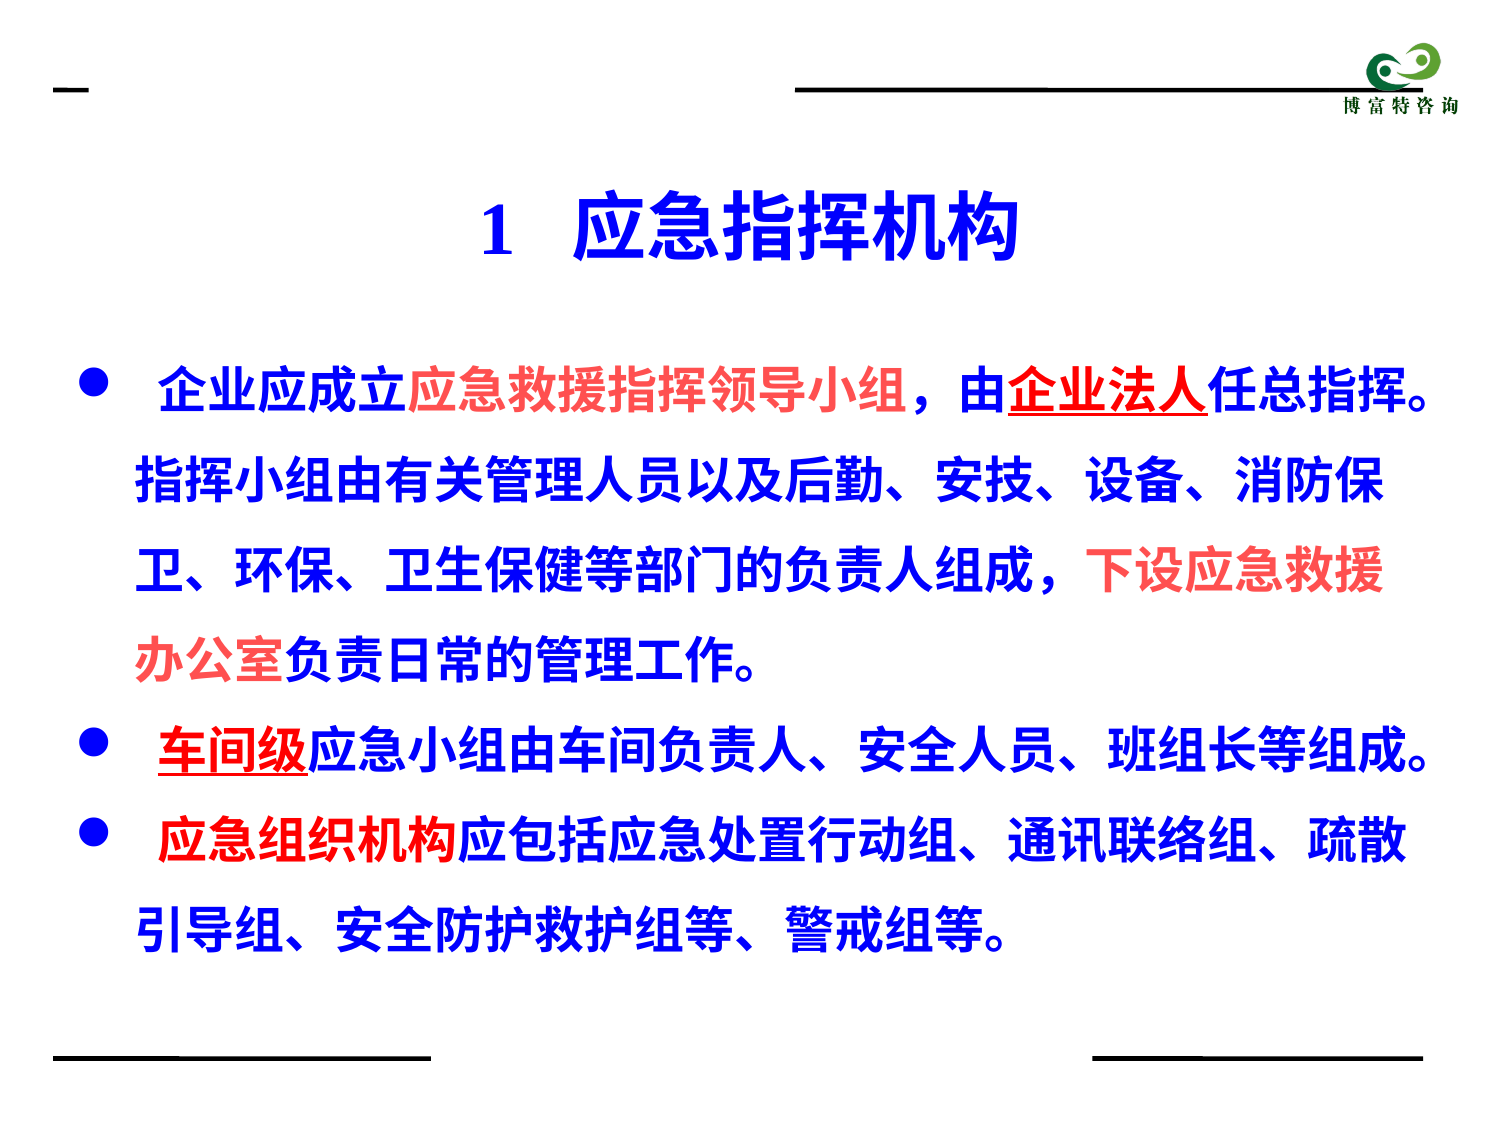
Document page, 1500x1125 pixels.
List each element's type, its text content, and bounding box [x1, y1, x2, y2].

text_box 企业应成立应急救援指挥领导小组，由企业法人任总指挥。指挥小组由有关管理人员以及后勤、安技、设备、消防保卫、环保、卫生保健等部门的负责人组成，下设应急救援办公室负责日常的管理工作。 车间级应急小组由车间负责人、安全人员、班组长等组成。 应急组织机构应包括应急处置行动组、通讯联络组、疏散引导组、安全防护救护组等、警戒组等。 [60, 321, 1425, 967]
picture [1329, 42, 1477, 117]
text_box 1 应急指挥机构 [88, 192, 1412, 256]
